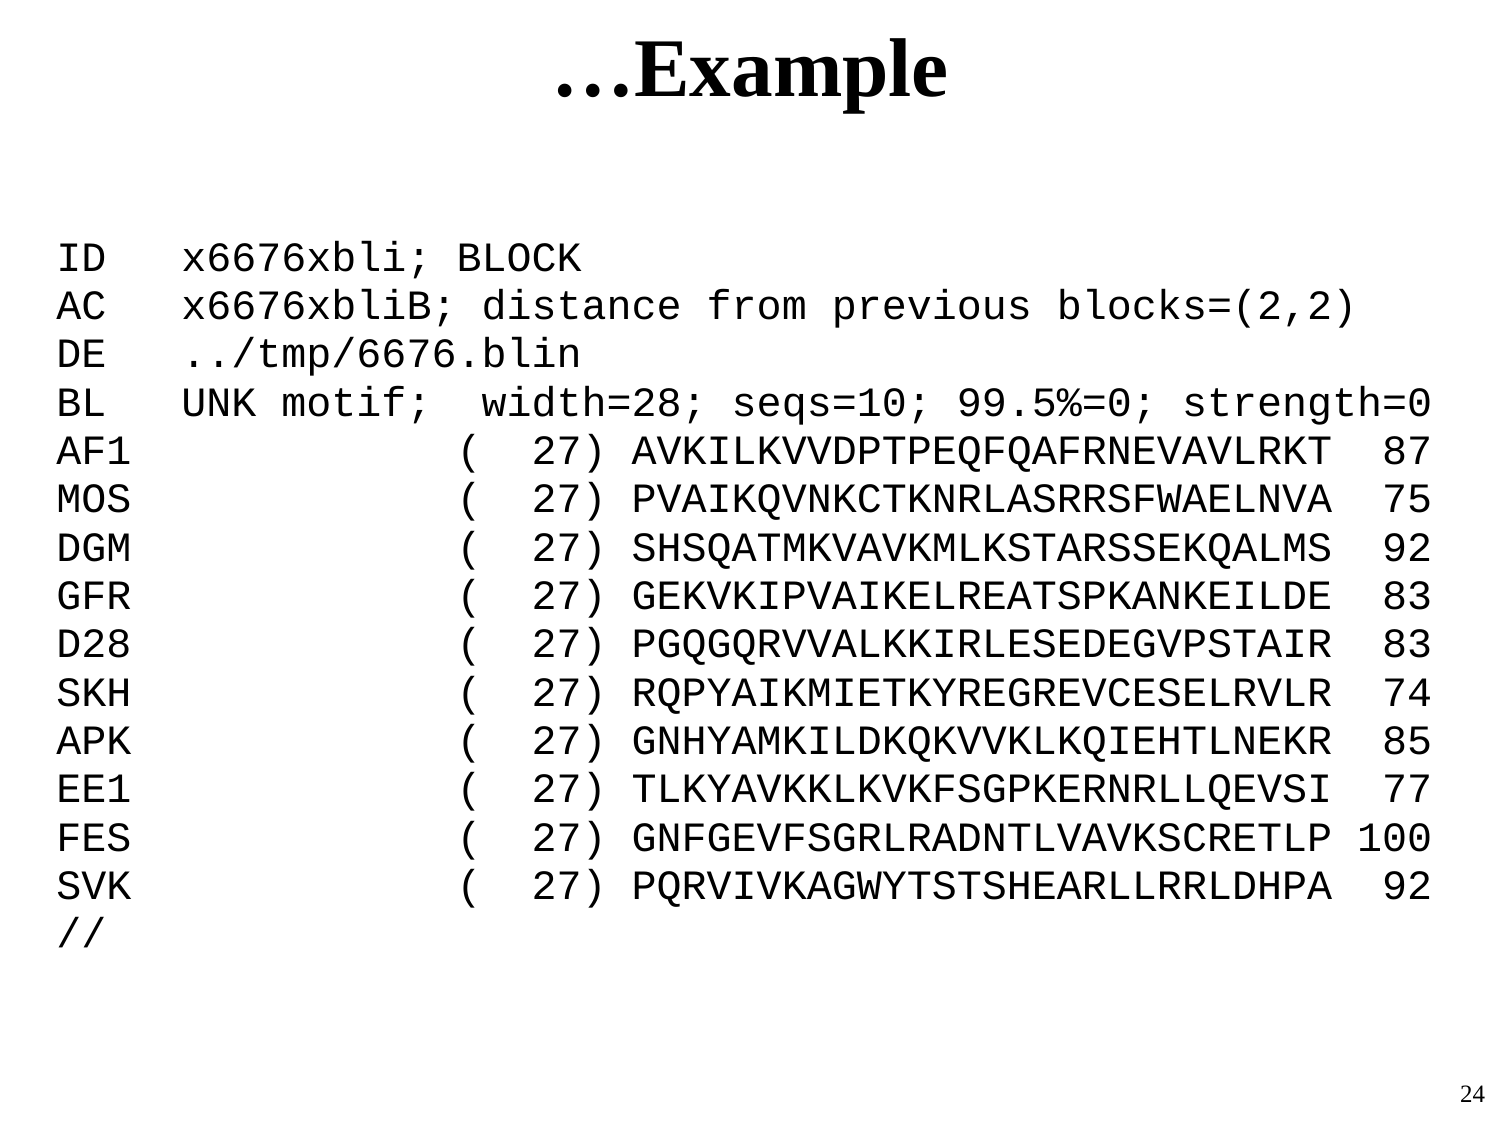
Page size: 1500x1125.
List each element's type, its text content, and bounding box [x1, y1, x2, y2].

title …Example [0, 0, 1500, 126]
slide_number 24 [1186, 1069, 1500, 1125]
list ID x6676xbli; BLOCK AC x6676xbliB; distance from previous blocks=(2,2) DE ../tmp/6676.blin BL UNK motif; width=28; seqs=10; 99.5%=0; strength=0 AF1 ( 27) AVKILKVVDPTPEQFQAFRNEVAVLRKT 87 MOS ( 27) PVAIKQVNKCTKNRLASRRSFWAELNVA 75 DGM ( 27) SHSQATMKVAVKMLKSTARSSEKQALMS 92 GFR ( 27) GEKVKIPVAIKELREATSPKANKEILDE 83 D28 ( 27) PGQGQRVVALKKIRLESEDEGVPSTAIR 83 SKH ( 27) RQPYAIKMIETKYREGREVCESELRVLR 74 APK ( 27) GNHYAMKILDKQKVVKLKQIEHTLNEKR 85 EE1 ( 27) TLKYAVKKLKVKFSGPKERNRLLQEVSI 77 FES ( 27) GNFGEVFSGRLRADNTLVAVKSCRETLP 100 SVK ( 27) PQRVIVKAGWYTSTSHEARLLRRLDHPA 92 // [41, 231, 1500, 1059]
